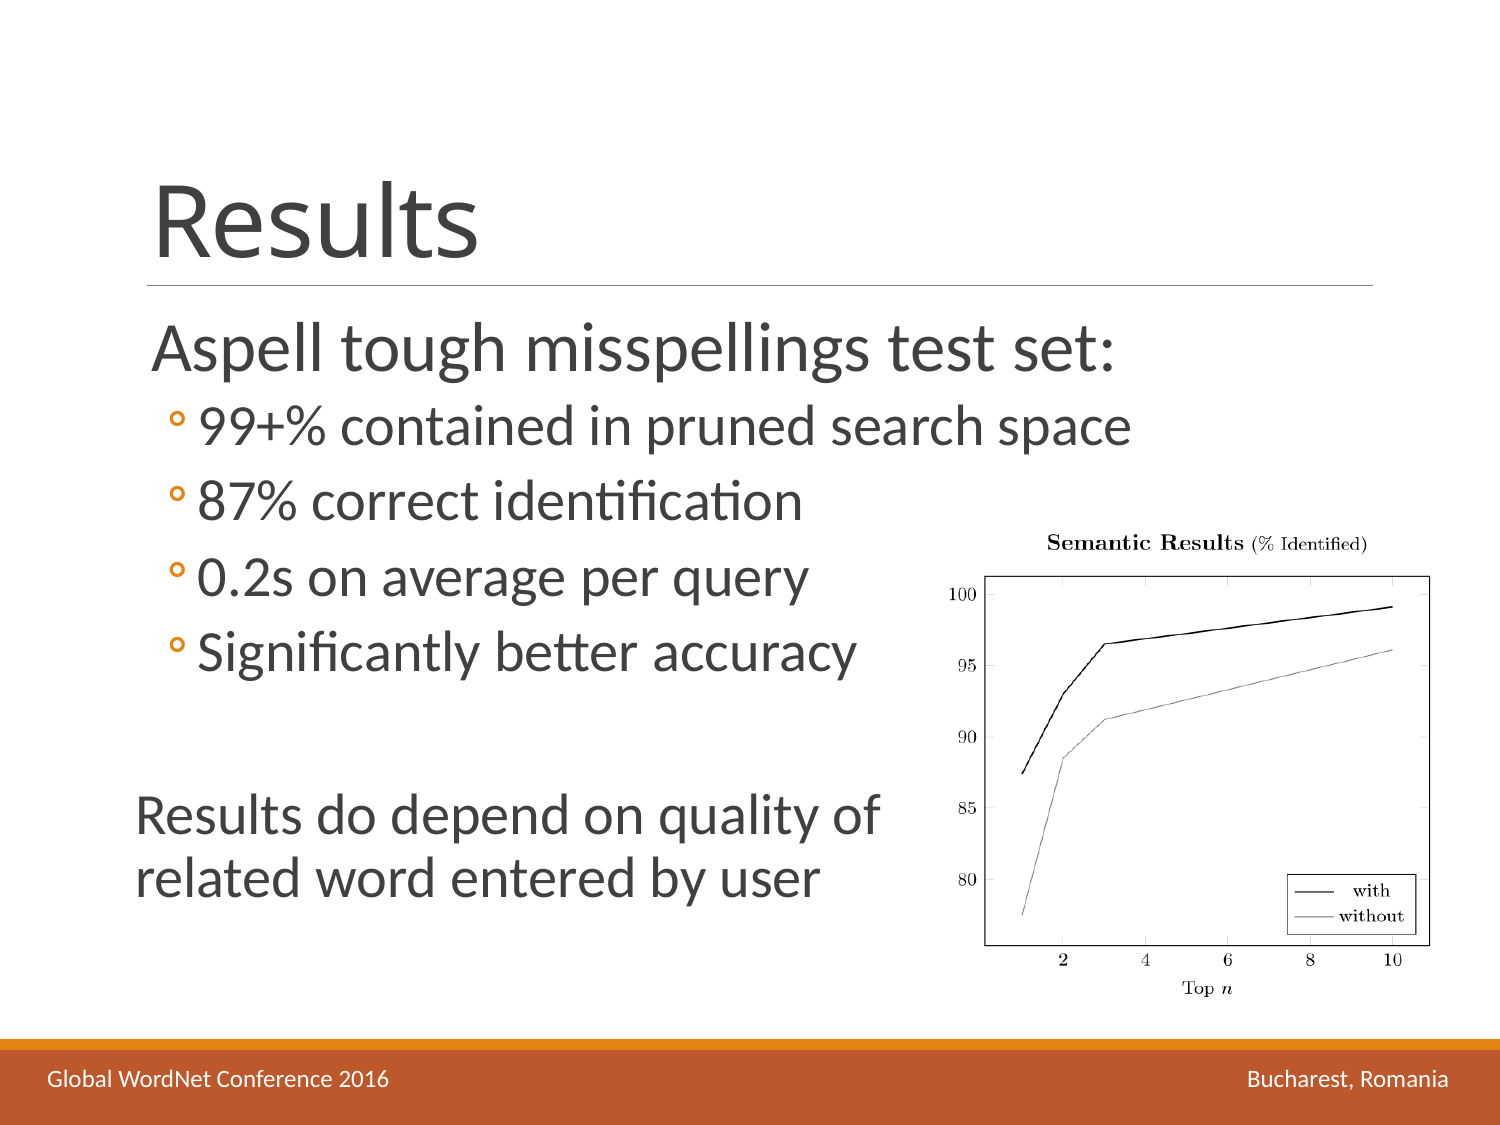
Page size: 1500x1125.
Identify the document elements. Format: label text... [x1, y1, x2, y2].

picture [937, 525, 1438, 1006]
title Results [135, 47, 1373, 285]
text_box Global WordNet Conference 2016 Bucharest, Romania [32, 1055, 1490, 1101]
